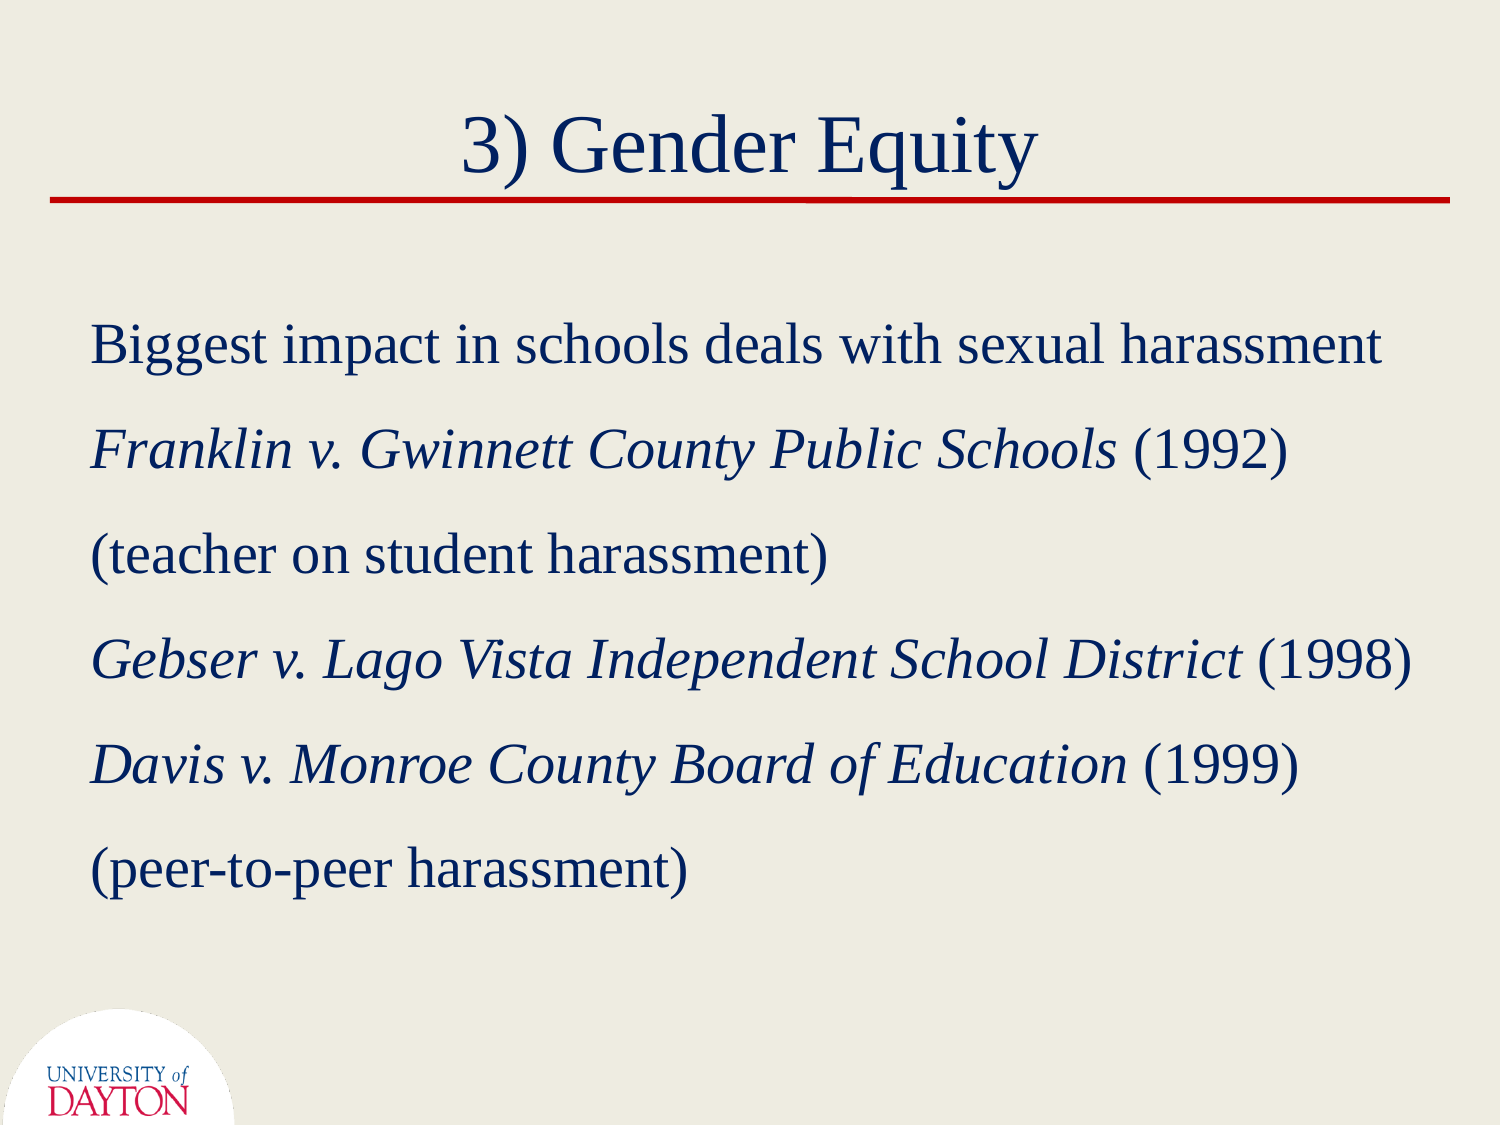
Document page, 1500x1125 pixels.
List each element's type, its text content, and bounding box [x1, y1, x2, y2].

title 3) Gender Equity [75, 45, 1425, 233]
list Biggest impact in schools deals with sexual harassment Franklin v. Gwinnett County Public Schools (1992) (teacher on student harassment) Gebser v. Lago Vista Independent School District (1998) Davis v. Monroe County Board of Education (1999) (peer-to-peer harassment) [75, 262, 1450, 1005]
picture [0, 998, 238, 1125]
